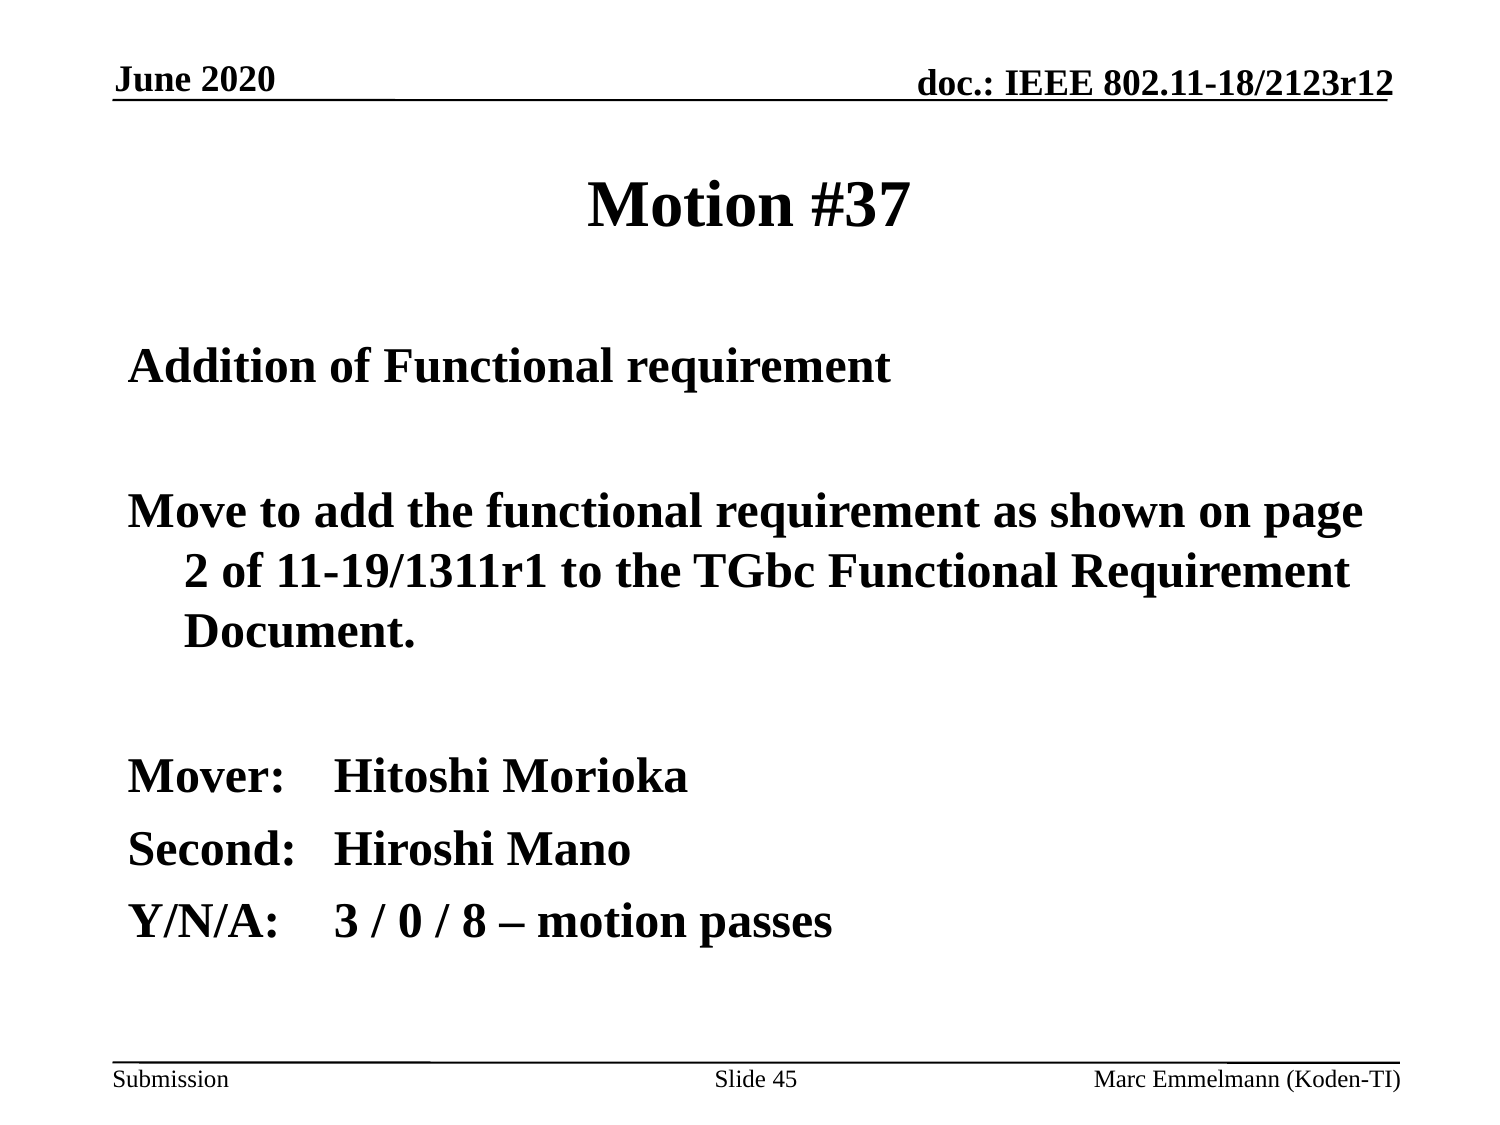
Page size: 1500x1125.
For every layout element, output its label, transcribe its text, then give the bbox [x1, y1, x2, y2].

footer Marc Emmelmann (Koden-TI) [878, 1061, 1402, 1093]
title Motion #37 [112, 112, 1388, 288]
slide_number Slide 45 [712, 1061, 800, 1123]
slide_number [114, 54, 423, 100]
list Addition of Functional requirement Move to add the functional requirement as shown on page 2 of 11-19/1311r1 to the TGbc Functional Requirement Document. Mover: Hitoshi Morioka Second: Hiroshi Mano Y/N/A: 3 / 0 / 8 – motion passes [112, 324, 1388, 1000]
